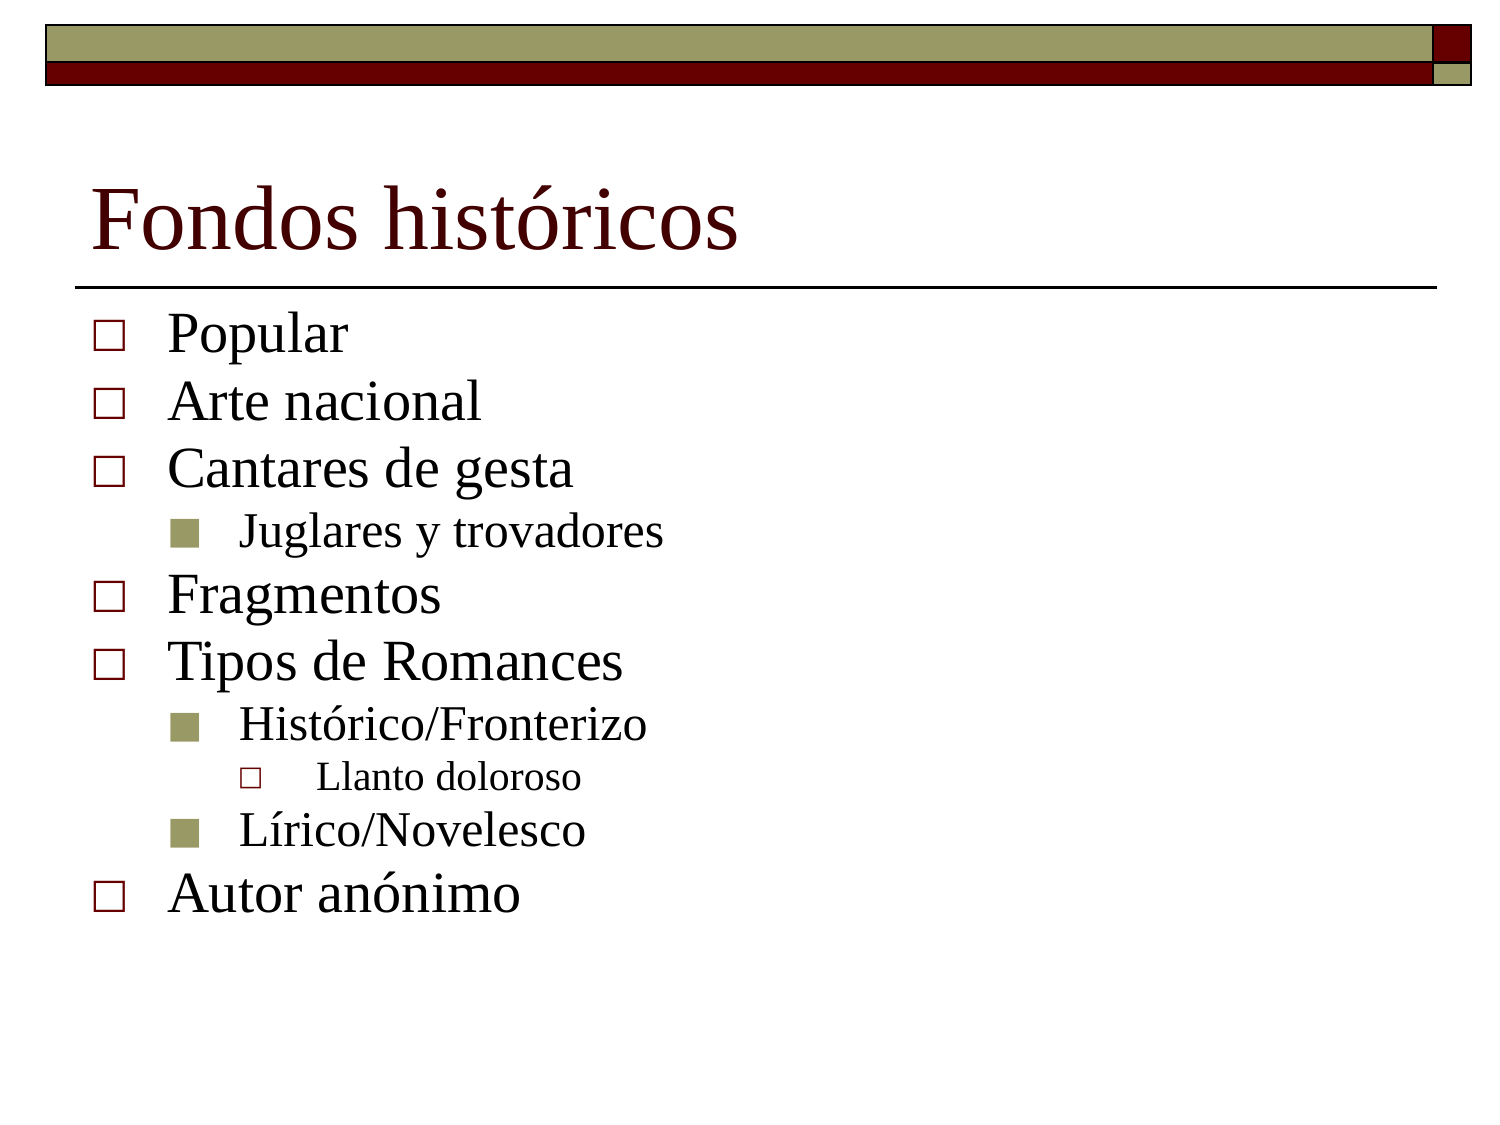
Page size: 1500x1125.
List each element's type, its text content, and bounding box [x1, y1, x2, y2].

list Popular Arte nacional Cantares de gesta Juglares y trovadores Fragmentos Tipos de Romances Histórico/Fronterizo Llanto doloroso Lírico/Novelesco Autor anónimo [75, 299, 1425, 1006]
title Fondos históricos [75, 87, 1425, 275]
